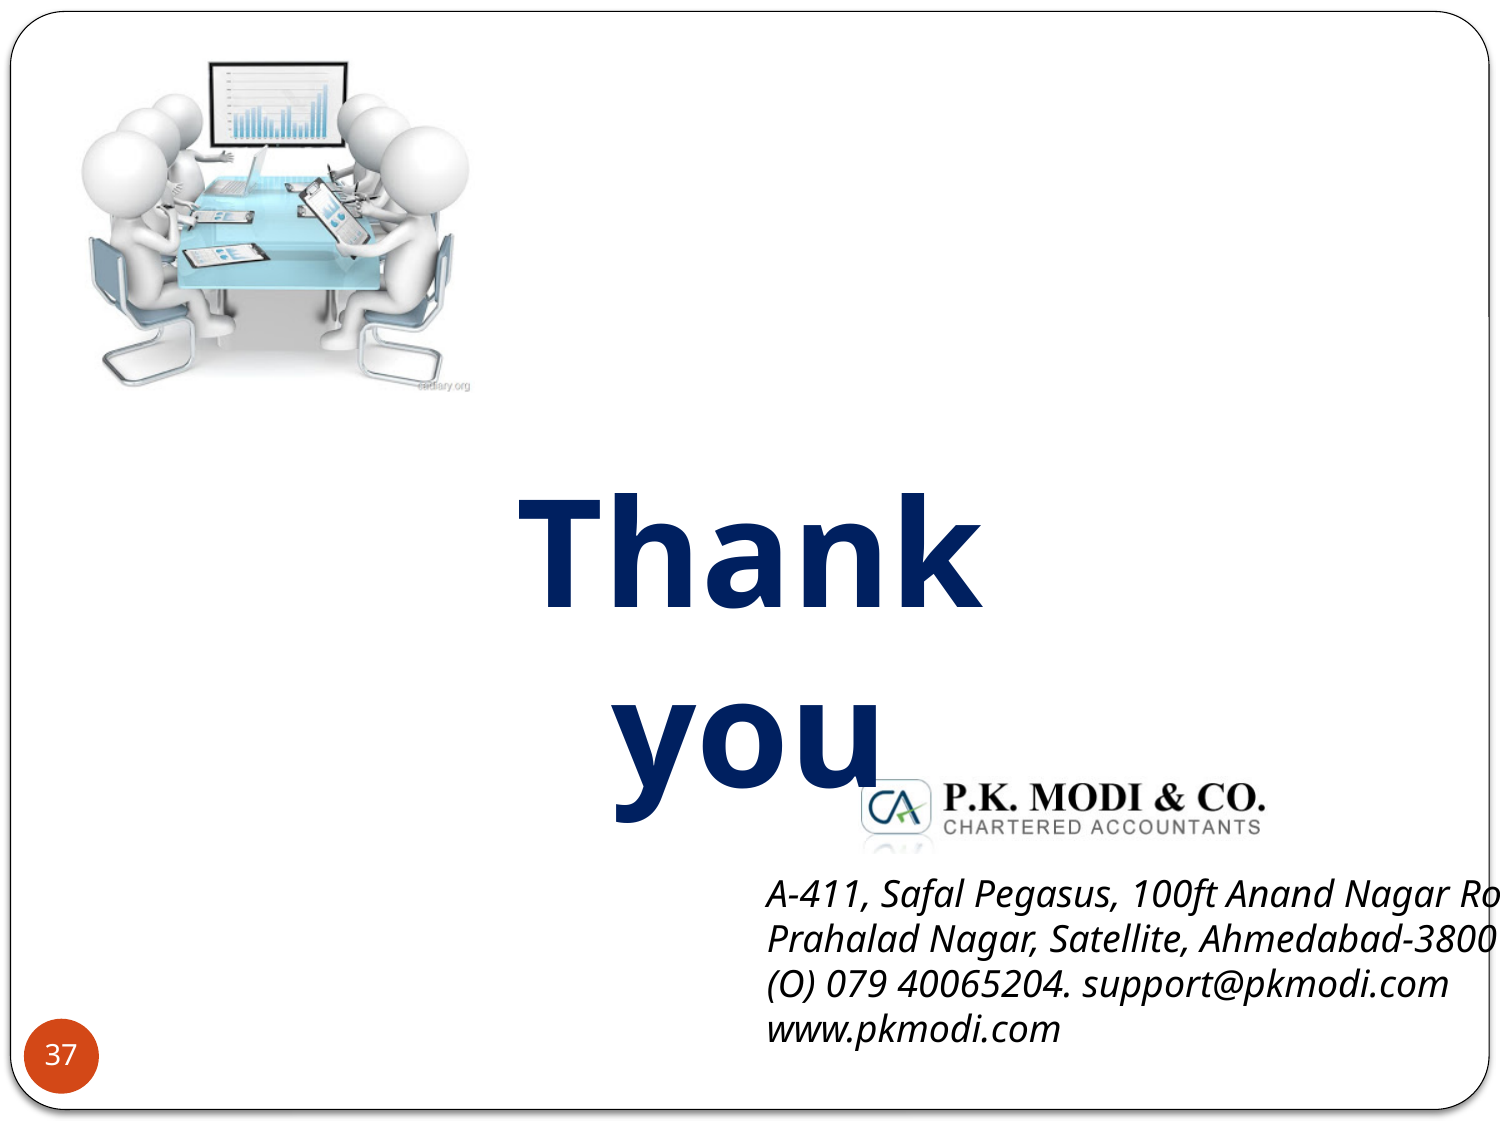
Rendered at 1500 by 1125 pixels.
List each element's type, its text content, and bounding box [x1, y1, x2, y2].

text_box Thank you [362, 449, 1138, 825]
picture [848, 762, 1274, 854]
picture [74, 49, 476, 393]
text_box A-411, Safal Pegasus, 100ft Anand Nagar Road Prahalad Nagar, Satellite, Ahmedabad-380015 (O) 079 40065204. support@pkmodi.com www.pkmodi.com [752, 862, 1500, 1058]
slide_number 37 [23, 1018, 99, 1094]
